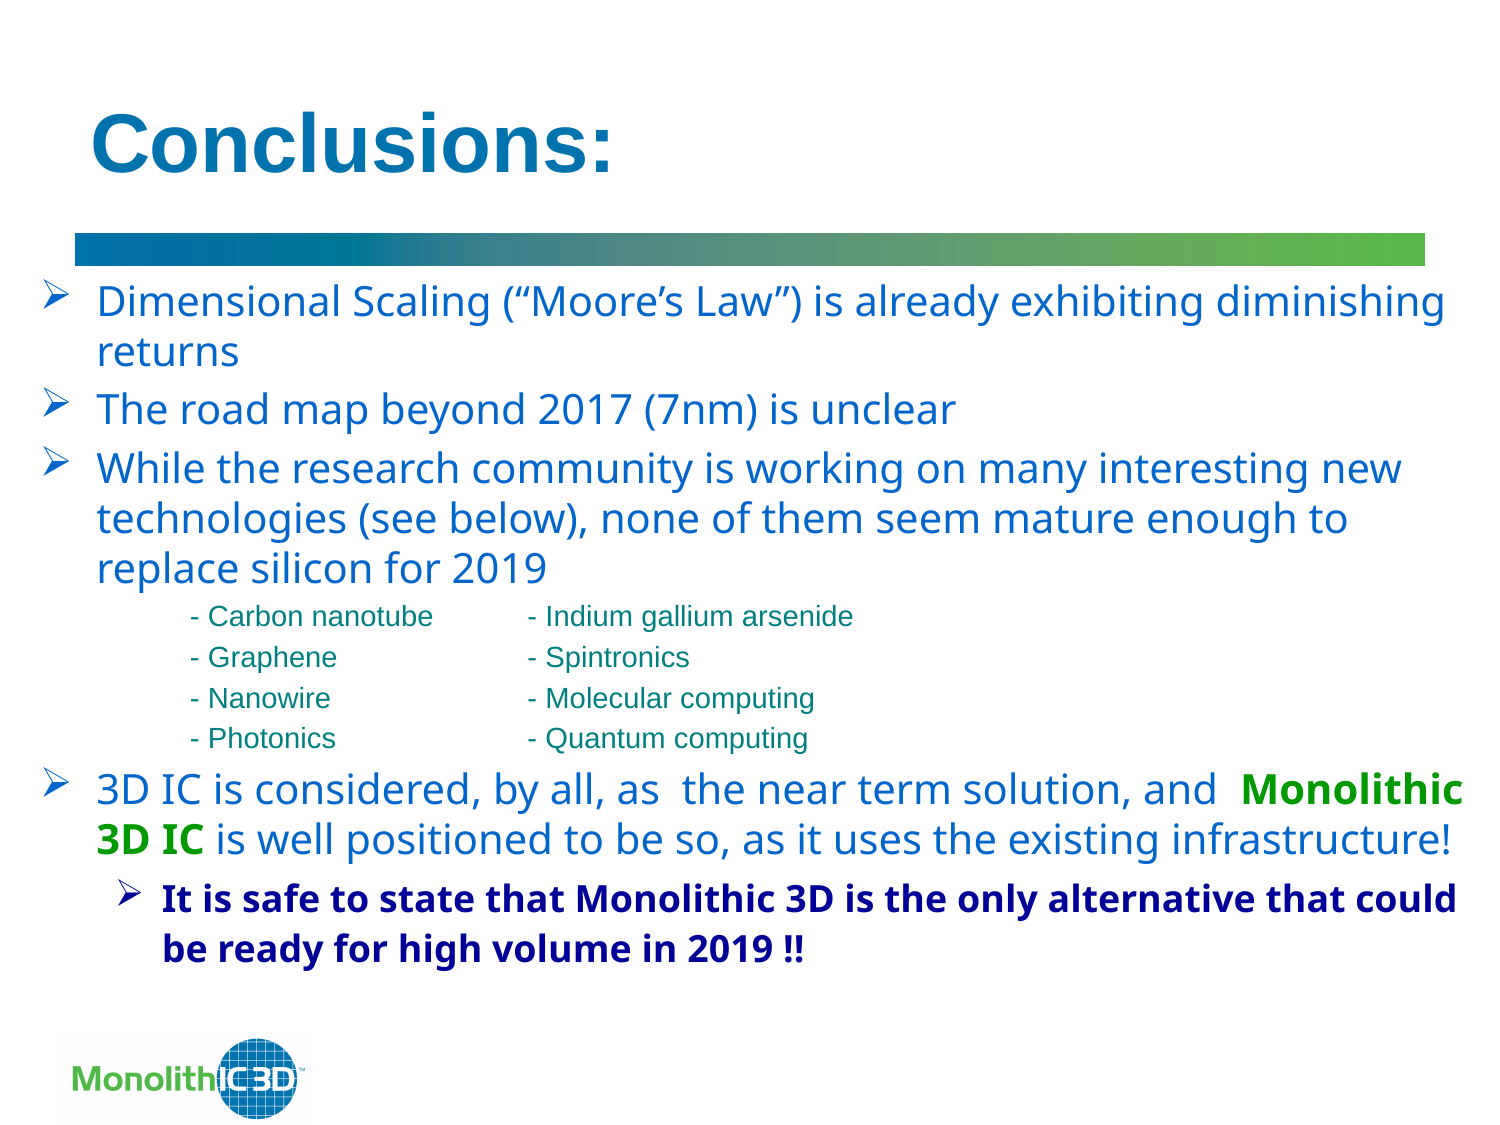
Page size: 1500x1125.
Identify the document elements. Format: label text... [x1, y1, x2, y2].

picture [382, 233, 1425, 266]
list Dimensional Scaling (“Moore’s Law”) is already exhibiting diminishing returns The road map beyond 2017 (7nm) is unclear While the research community is working on many interesting new technologies (see below), none of them seem mature enough to replace silicon for 2019 - Carbon nanotube - Indium gallium arsenide - Graphene - Spintronics - Nanowire - Molecular computing - Photonics - Quantum computing 3D IC is considered, by all, as the near term solution, and Monolithic 3D IC is well positioned to be so, as it uses the existing infrastructure! It is safe to state that Monolithic 3D is the only alternative that could be ready for high volume in 2019 !! [24, 266, 1500, 1035]
picture [374, 233, 379, 266]
picture [62, 1035, 313, 1125]
title Conclusions: [74, 44, 1426, 233]
